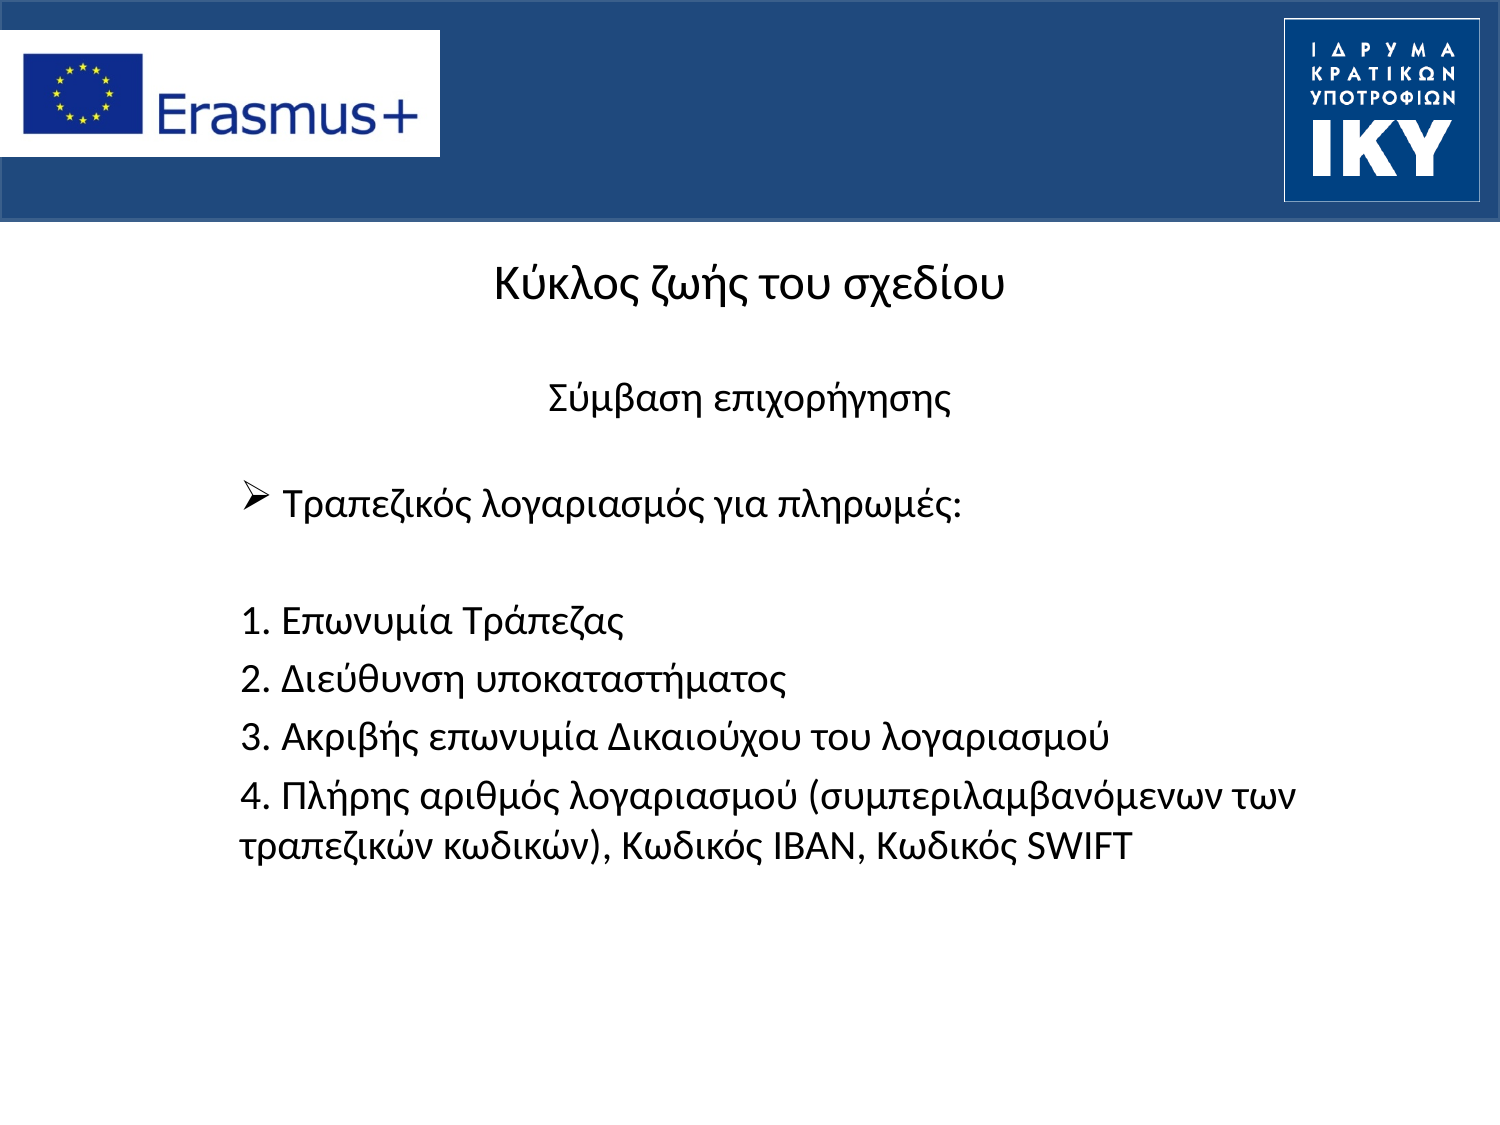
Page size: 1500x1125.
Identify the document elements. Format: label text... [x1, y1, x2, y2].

picture [1284, 18, 1480, 202]
text_box [0, 0, 1500, 222]
picture [0, 30, 440, 157]
subtitle Τραπεζικός λογαριασμός για πληρωμές: Επωνυμία Τράπεζας Διεύθυνση υποκαταστήματος Ακριβής επωνυμία Δικαιούχου του λογαριασμού Πλήρης αριθμός λογαριασμού (συμπεριλαμβανόμενων των τραπεζικών κωδικών), Κωδικός IBAN, Κωδικός SWIFT [224, 351, 1419, 1067]
title Κύκλος ζωής του σχεδίου Σύμβαση επιχορήγησης [112, 257, 1388, 352]
